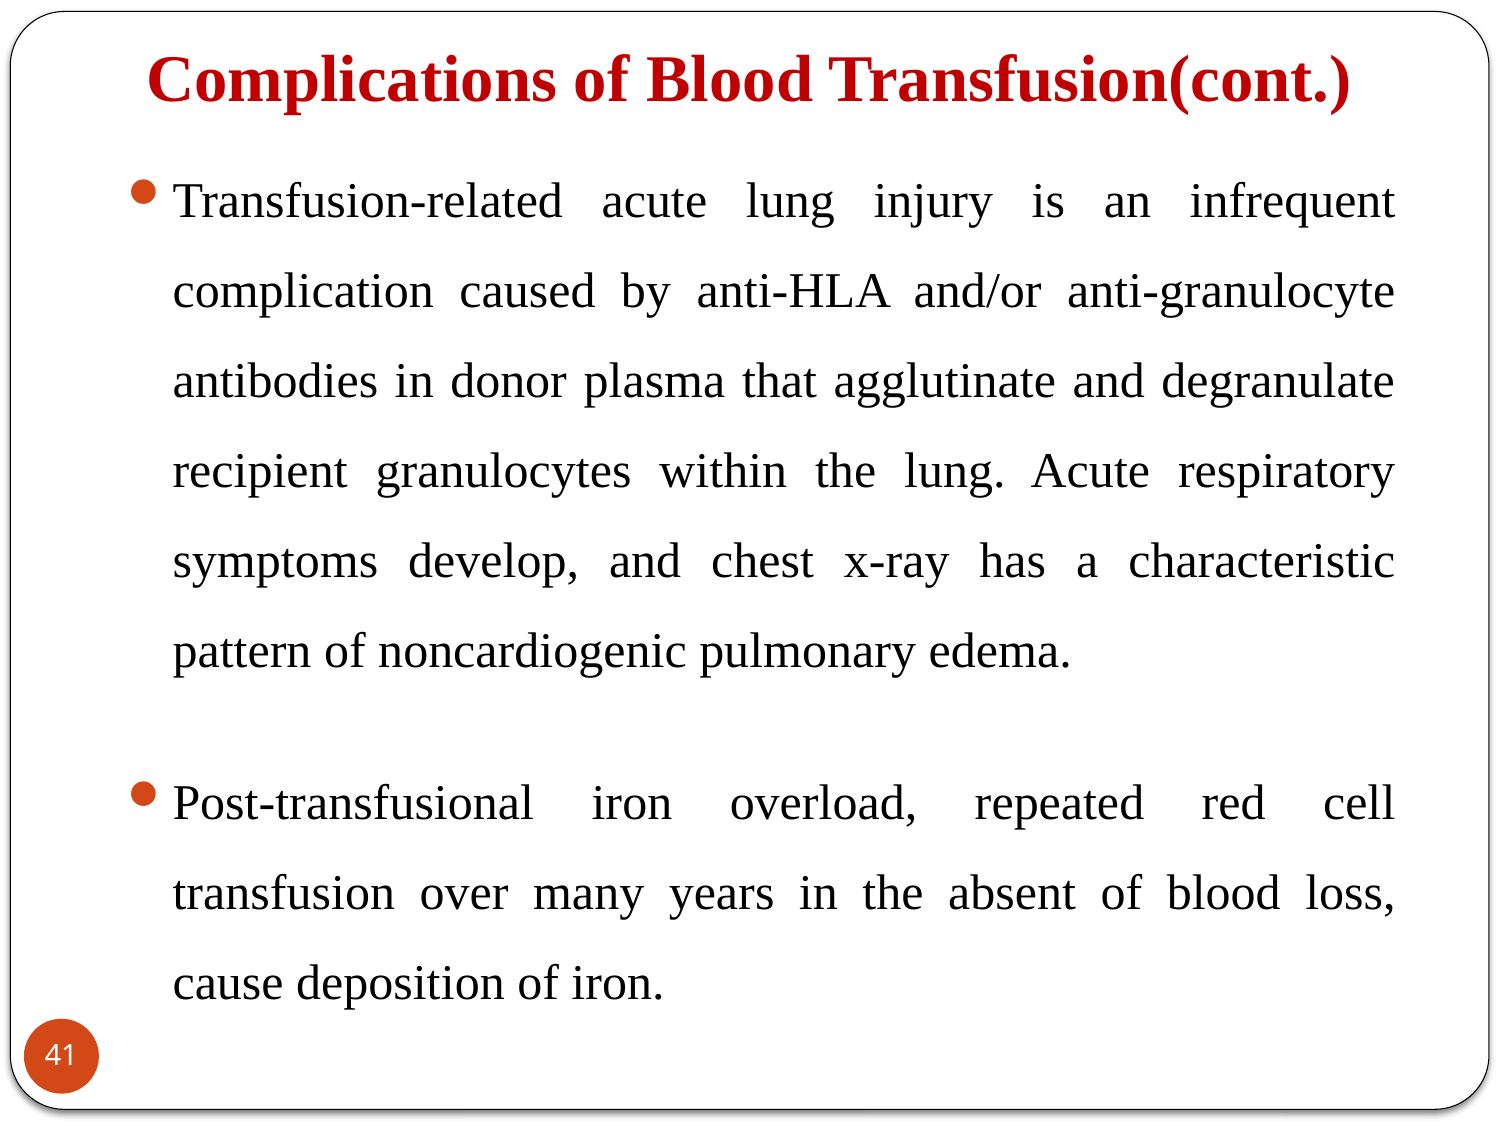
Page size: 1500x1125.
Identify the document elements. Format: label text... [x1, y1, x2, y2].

slide_number 41 [23, 1018, 99, 1094]
list Transfusion-related acute lung injury is an infrequent complication caused by anti-HLA and/or anti-granulocyte antibodies in donor plasma that agglutinate and degranulate recipient granulocytes within the lung. Acute respiratory symptoms develop, and chest x-ray has a characteristic pattern of noncardiogenic pulmonary edema. Post-transfusional iron overload, repeated red cell transfusion over many years in the absent of blood loss, cause deposition of iron. [112, 130, 1412, 1071]
title Complications of Blood Transfusion(cont.) [112, 0, 1388, 131]
